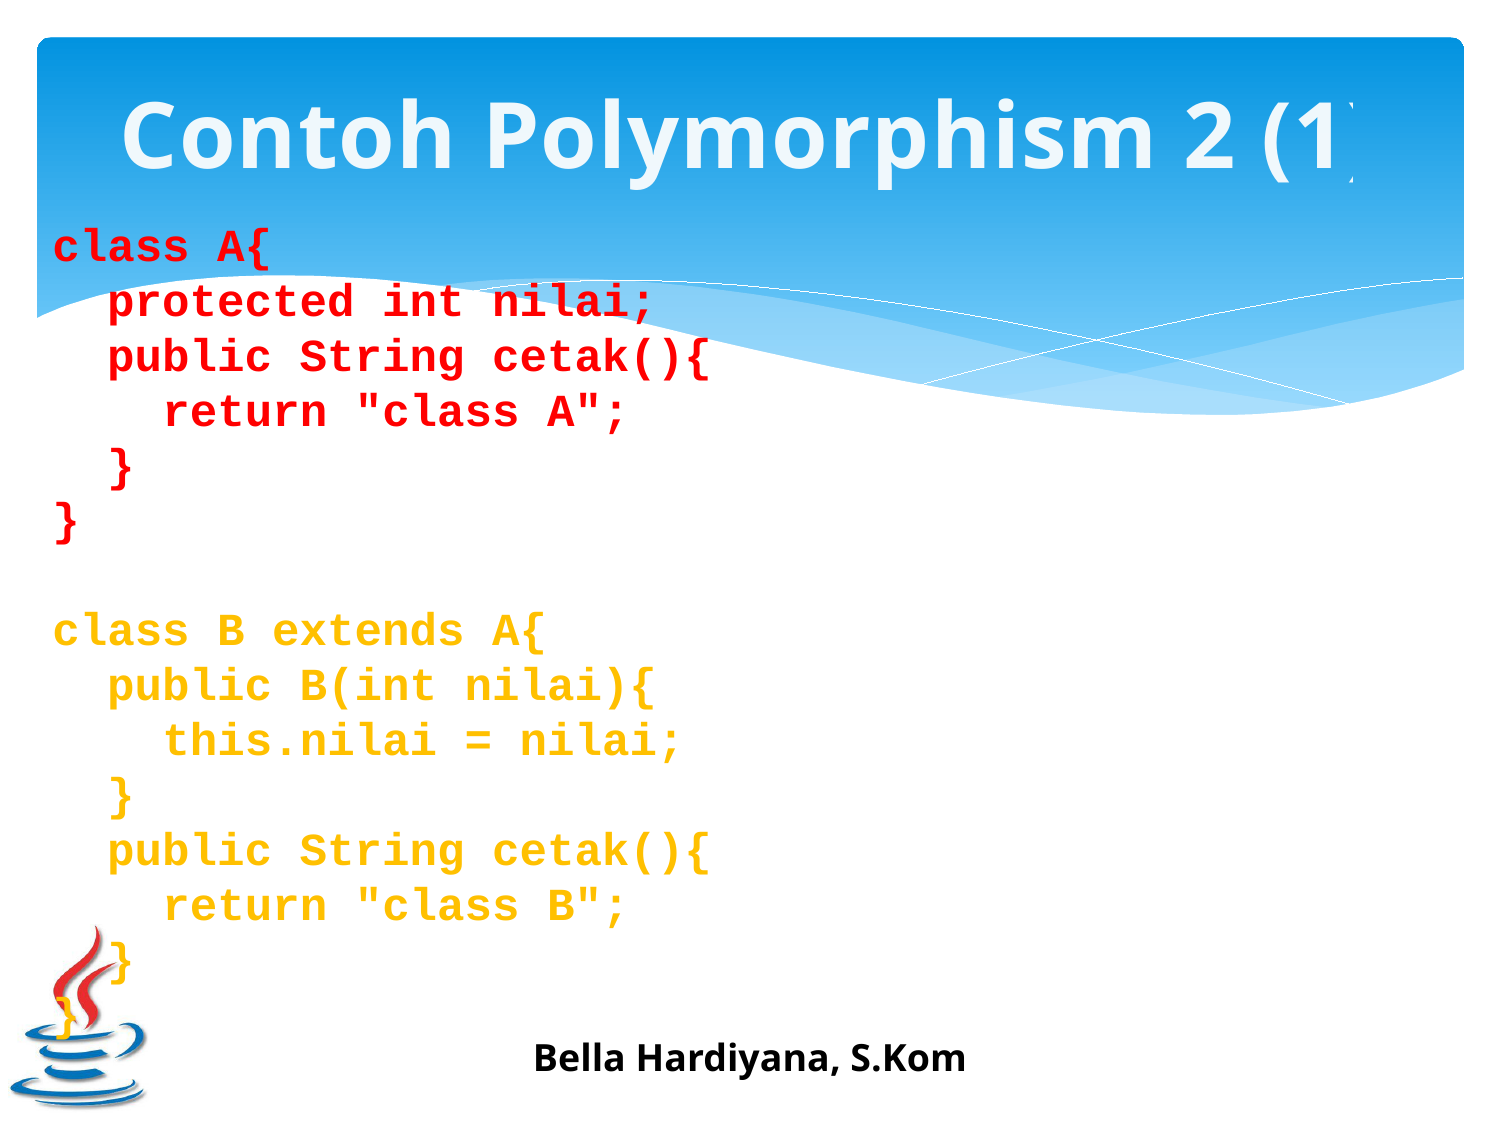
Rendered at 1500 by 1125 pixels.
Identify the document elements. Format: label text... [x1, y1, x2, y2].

title Contoh Polymorphism 2 (1) [75, 55, 1425, 208]
picture [8, 924, 151, 1113]
text_box class A{ protected int nilai; public String cetak(){ return "class A"; } } class B extends A{ public B(int nilai){ this.nilai = nilai; } public String cetak(){ return "class B"; } } [37, 207, 1463, 1048]
